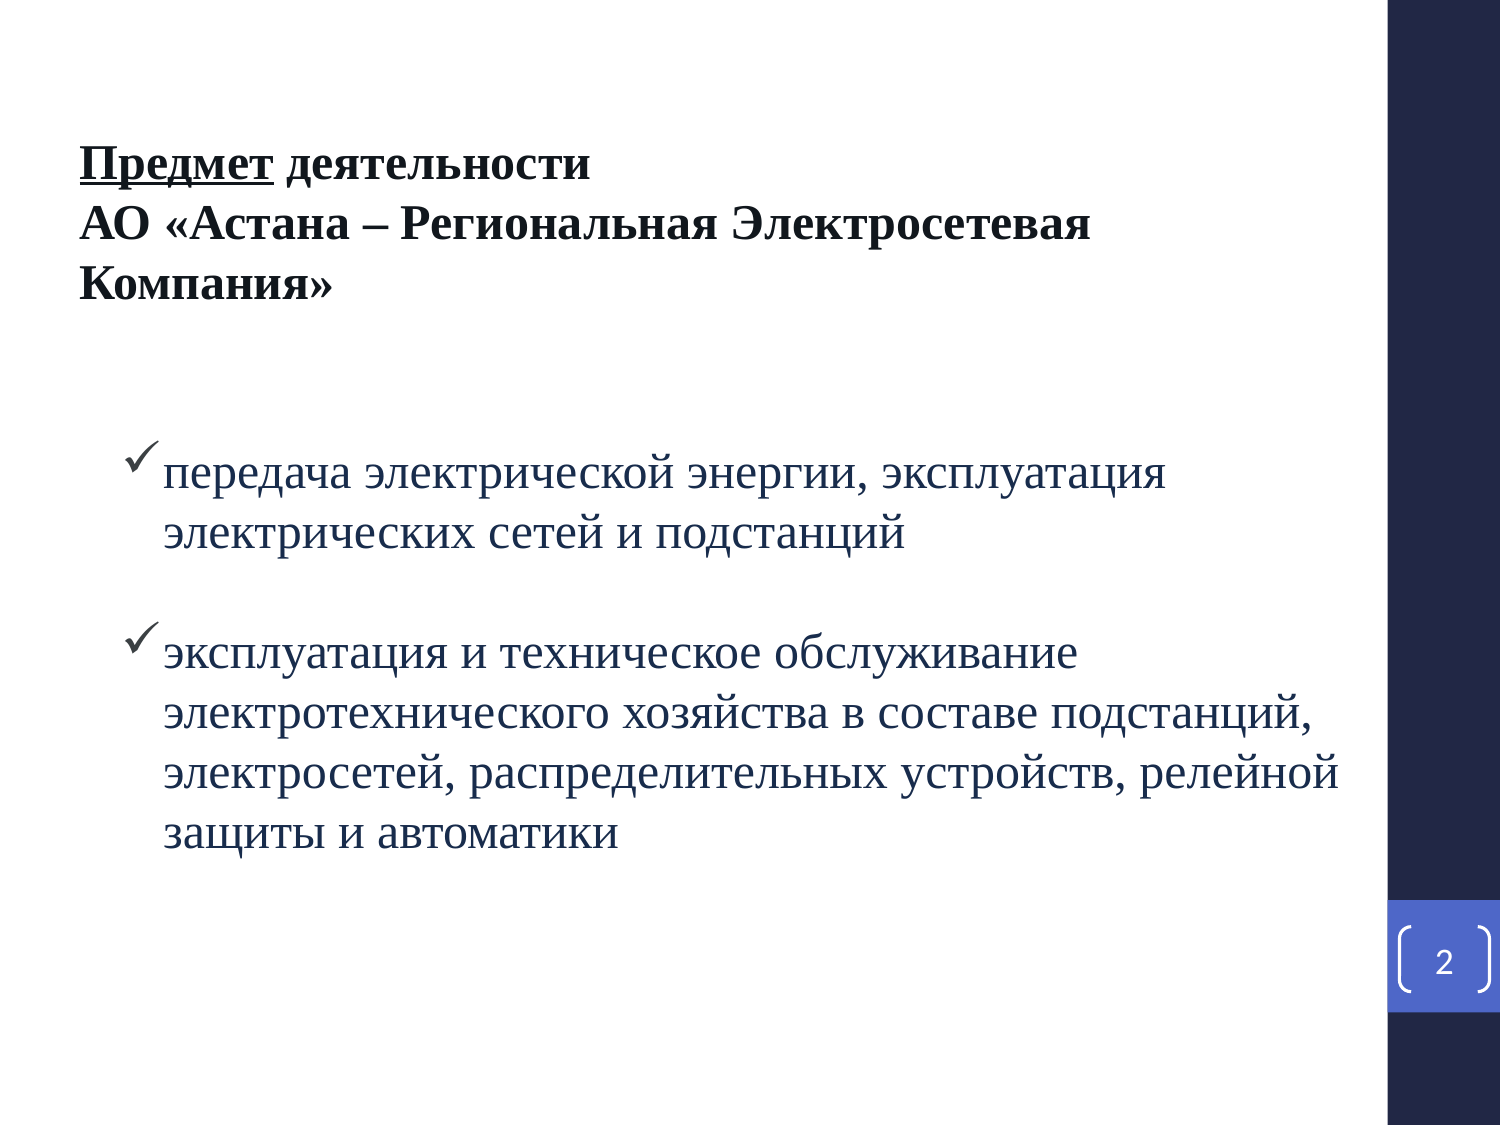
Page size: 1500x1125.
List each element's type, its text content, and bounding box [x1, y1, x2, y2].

slide_number 2 [1397, 925, 1492, 994]
text_box передача электрической энергии, эксплуатация электрических сетей и подстанций эксплуатация и техническое обслуживание электротехнического хозяйства в составе подстанций, электросетей, распределительных устройств, релейной защиты и автоматики [88, 430, 1415, 849]
text_box Предмет деятельности АО «Астана – Региональная Электросетевая Компания» [64, 137, 1367, 302]
